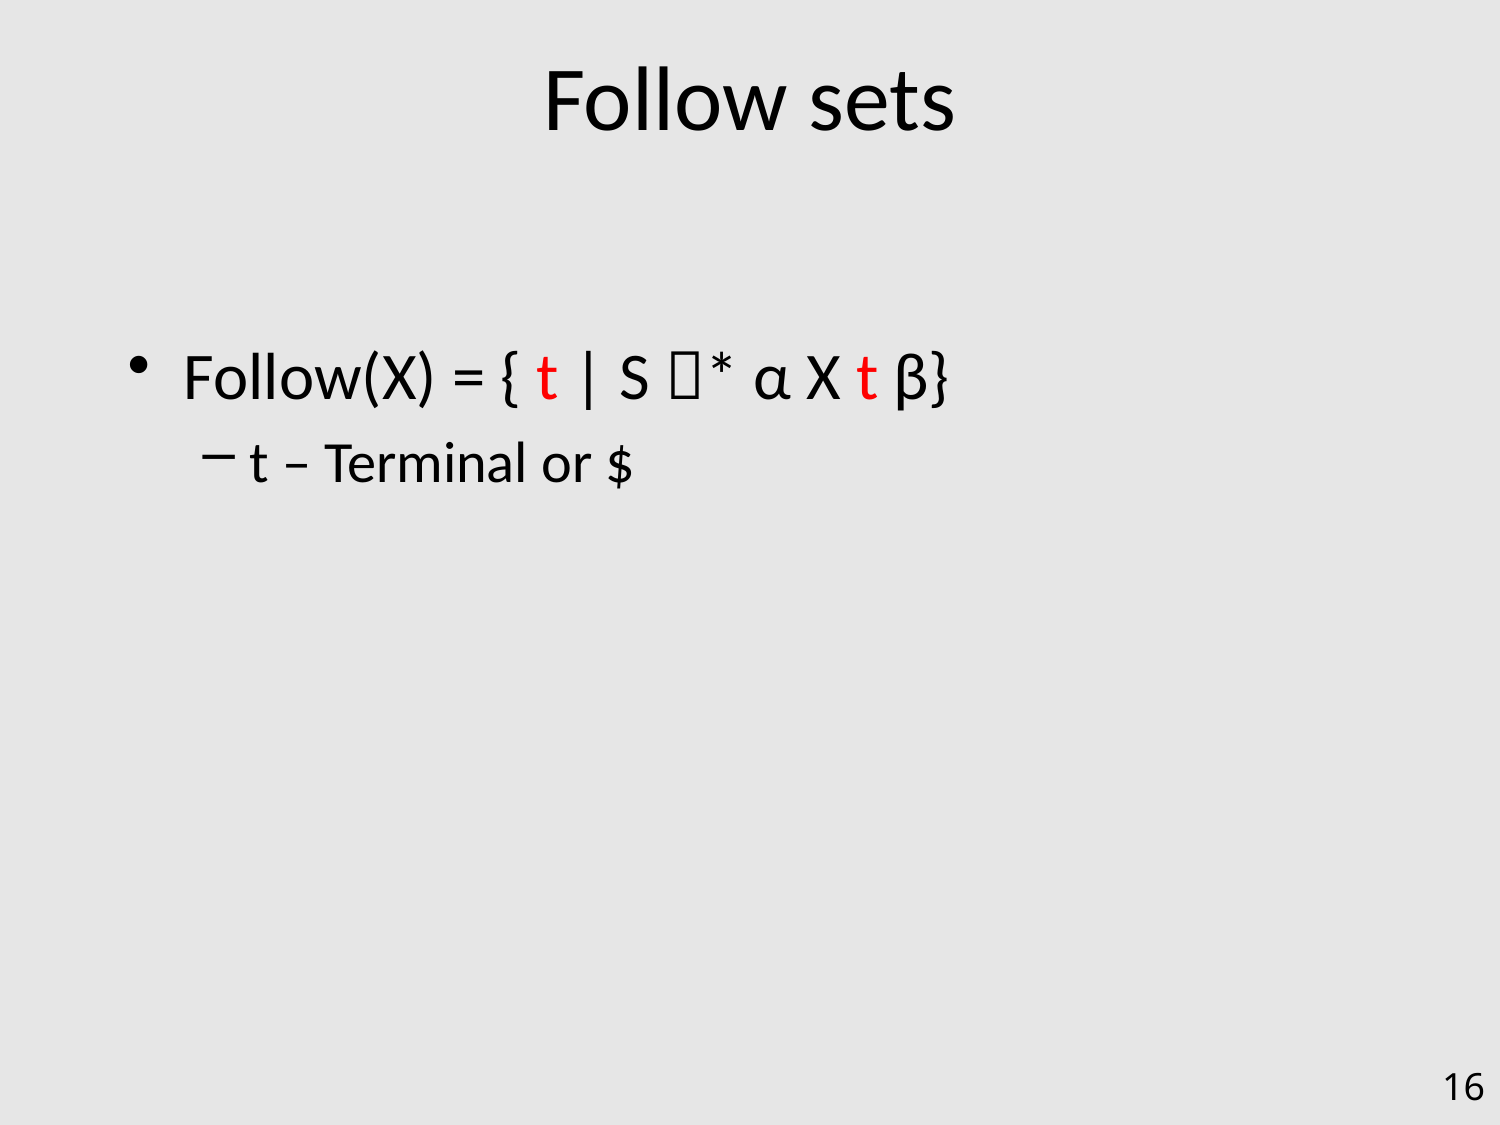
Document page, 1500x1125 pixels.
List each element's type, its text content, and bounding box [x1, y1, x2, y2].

slide_number 16 [1187, 1055, 1500, 1102]
list Follow(X) = { t | S * α X t β} t – Terminal or $ [112, 324, 1388, 1000]
title Follow sets [112, 0, 1388, 188]
